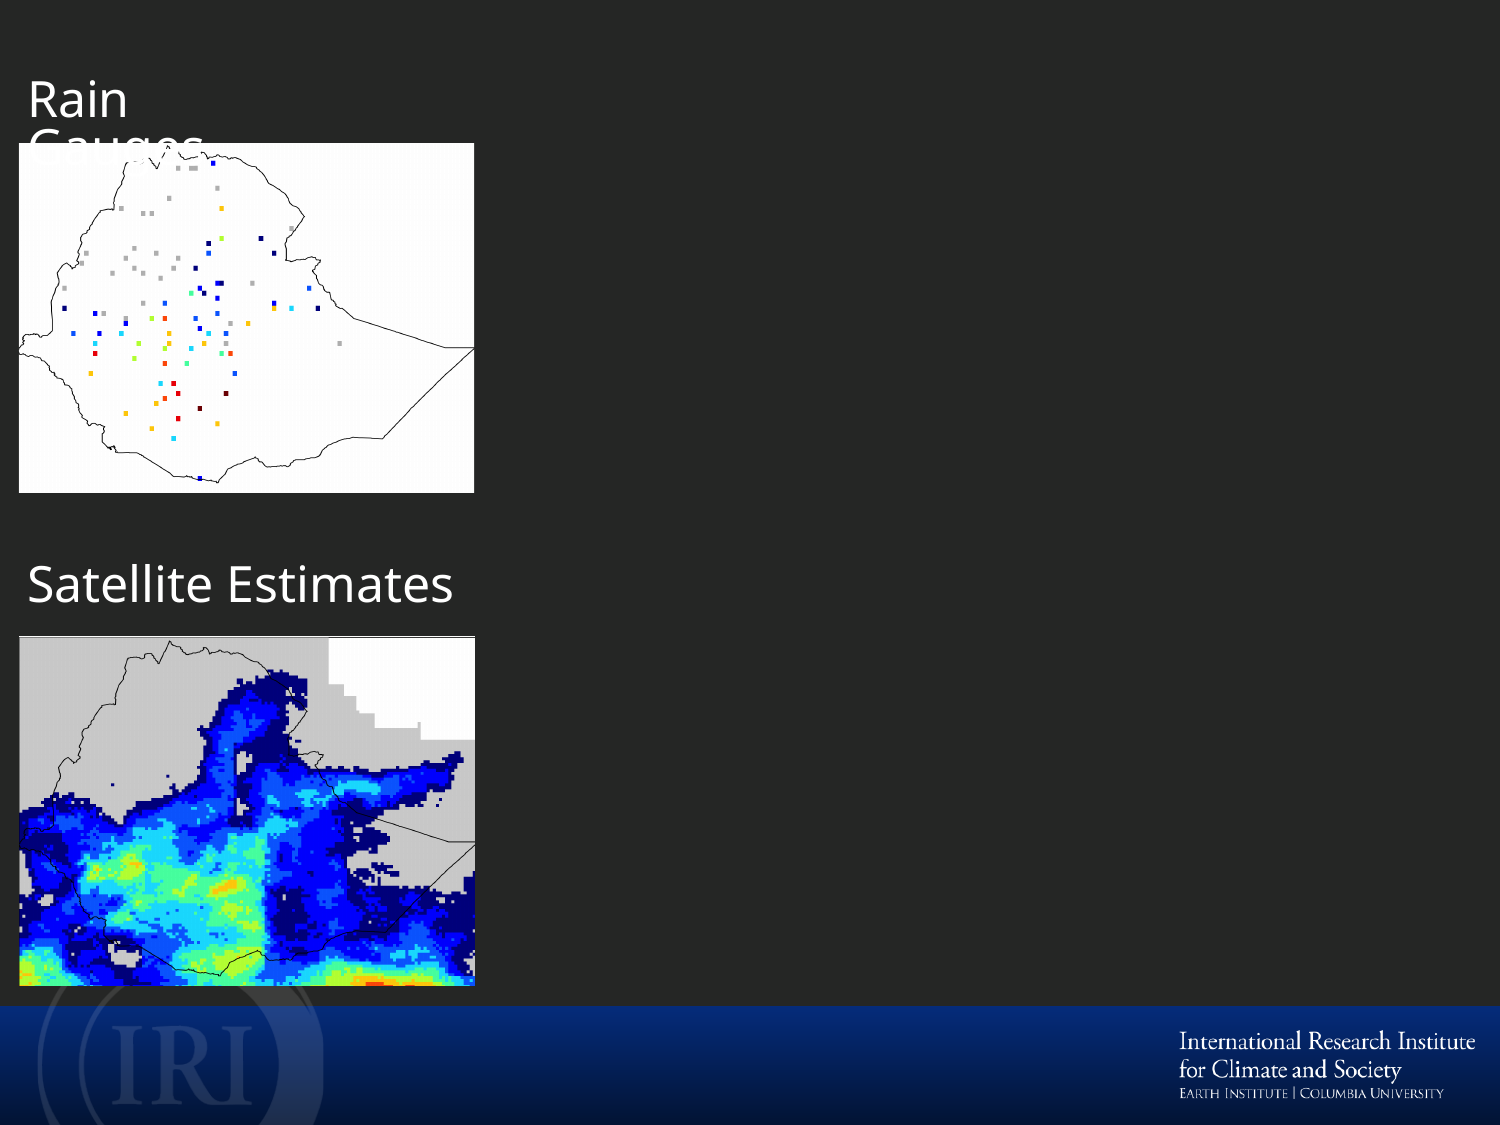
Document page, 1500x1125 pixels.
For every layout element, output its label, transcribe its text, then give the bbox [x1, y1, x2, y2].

text_box Rain Gauges [27, 79, 319, 128]
text_box Satellite Estimates [27, 564, 486, 613]
picture [18, 635, 476, 986]
picture [18, 142, 475, 493]
picture [1179, 1030, 1475, 1099]
